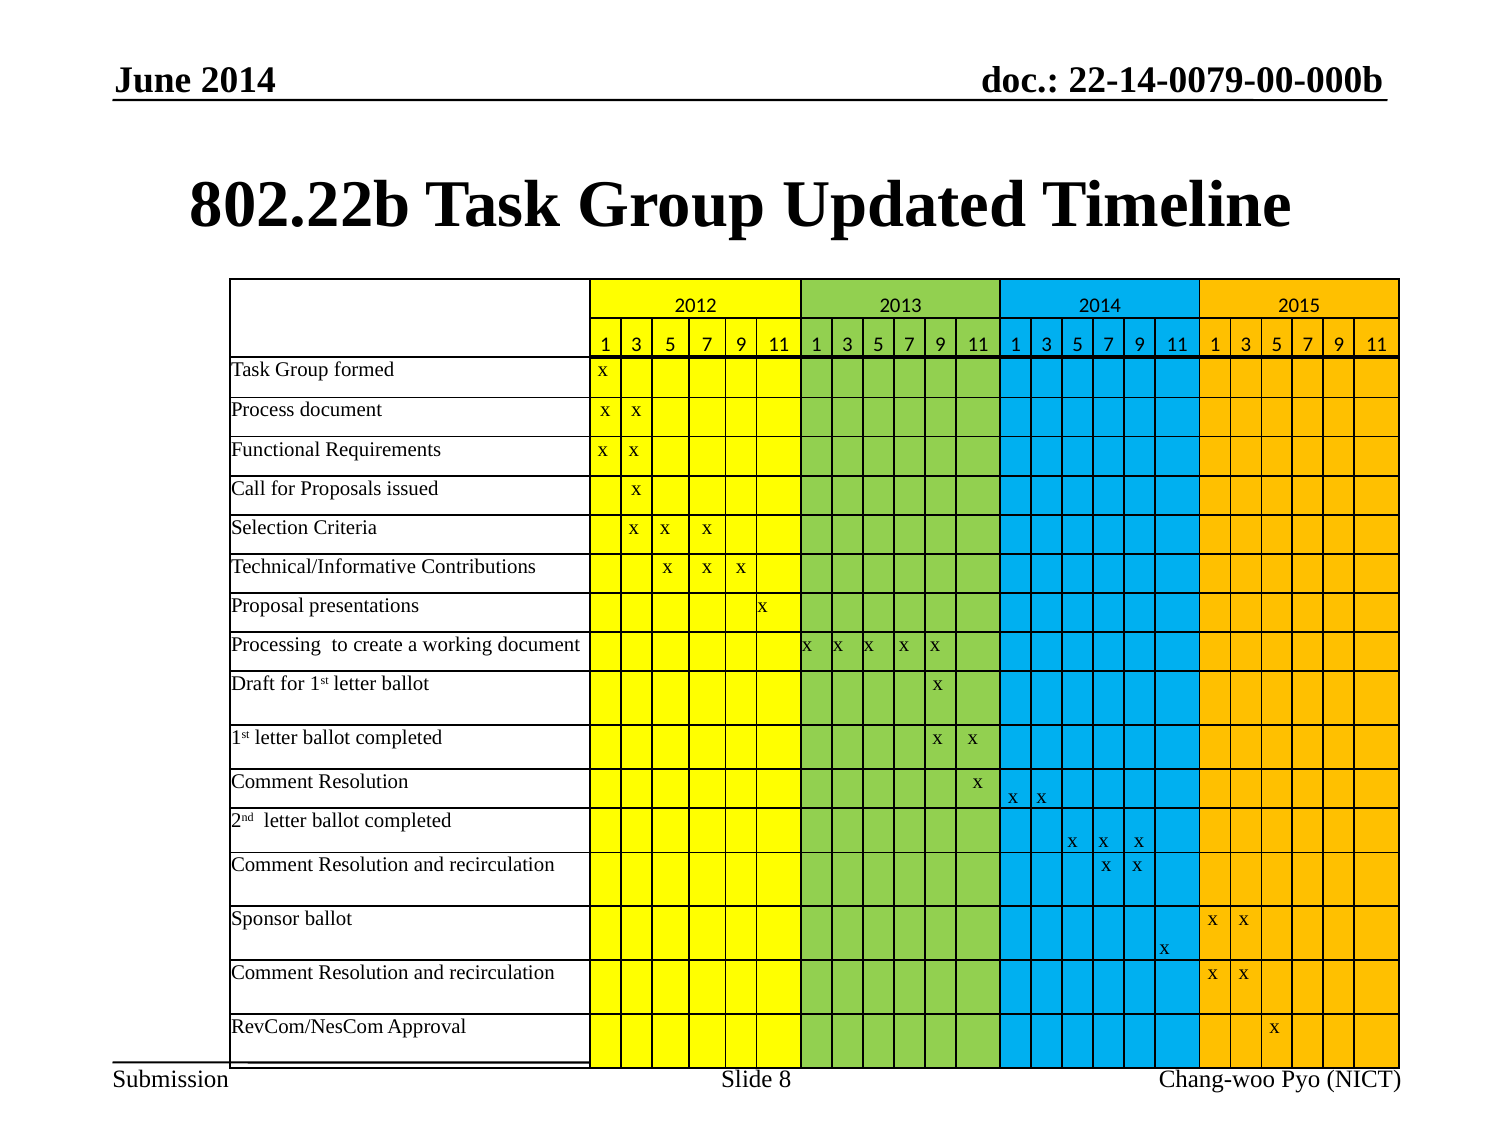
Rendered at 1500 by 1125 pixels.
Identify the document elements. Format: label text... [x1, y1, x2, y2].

table_cell [591, 672, 620, 724]
table_cell [591, 726, 620, 768]
table_cell [1200, 398, 1230, 436]
table_cell x [1125, 809, 1154, 852]
table_cell [833, 853, 862, 905]
table_cell [833, 726, 862, 768]
table_cell [802, 961, 831, 1013]
table_cell [690, 672, 725, 724]
table_cell [1156, 1015, 1199, 1067]
table_cell [1355, 853, 1398, 905]
table_cell [690, 726, 725, 768]
table_cell [926, 437, 955, 475]
table_cell [1231, 398, 1261, 436]
table_cell [1156, 437, 1199, 475]
table_cell x [833, 633, 862, 670]
table_cell 3 [833, 319, 862, 355]
table_cell [653, 1015, 688, 1067]
table_cell [957, 359, 999, 397]
table_cell x [1200, 961, 1230, 1013]
table_cell Proposal presentations [231, 594, 589, 631]
table_cell [1156, 770, 1199, 807]
table_header 2014 [1001, 280, 1199, 317]
table_cell [653, 359, 688, 397]
table_cell [690, 961, 725, 1013]
table_cell [591, 961, 620, 1013]
table_cell [1293, 809, 1322, 852]
table_cell [1094, 633, 1123, 670]
table_cell [895, 853, 924, 905]
table_cell [622, 961, 651, 1013]
table_cell [757, 398, 800, 436]
table_cell [1355, 477, 1398, 514]
table_cell [1231, 359, 1261, 397]
table_cell [1355, 555, 1398, 592]
table_cell [1063, 398, 1092, 436]
table_cell [833, 594, 862, 631]
table_cell [1231, 726, 1261, 768]
table_cell [1355, 594, 1398, 631]
table_cell x [591, 359, 620, 397]
table_cell [726, 359, 756, 397]
table_cell [926, 555, 955, 592]
table_cell [926, 770, 955, 807]
table_cell [591, 1015, 620, 1067]
table_cell [864, 437, 893, 475]
table_cell [1200, 770, 1230, 807]
table_cell 1st letter ballot completed [231, 726, 589, 768]
table_cell [1293, 555, 1322, 592]
table_cell [653, 594, 688, 631]
table_cell [895, 359, 924, 397]
table_cell [1156, 672, 1199, 724]
table_cell [1200, 516, 1230, 553]
table_cell [1063, 633, 1092, 670]
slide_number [114, 54, 278, 101]
table_cell 9 [726, 319, 756, 355]
table_cell [653, 726, 688, 768]
table_cell [1293, 594, 1322, 631]
table_cell [833, 809, 862, 852]
table_cell x [622, 398, 651, 436]
table_cell 7 [1293, 319, 1322, 355]
table_cell [833, 1015, 862, 1067]
table_cell 11 [957, 319, 999, 355]
table_cell [1063, 961, 1092, 1013]
table_cell [957, 594, 999, 631]
table_cell 3 [1231, 319, 1261, 355]
table_cell [926, 477, 955, 514]
table_cell x [653, 555, 688, 592]
table_cell [1001, 961, 1030, 1013]
table_cell [1231, 555, 1261, 592]
table_cell [757, 726, 800, 768]
table_cell [1262, 809, 1291, 852]
table_cell [833, 516, 862, 553]
table_cell [1200, 809, 1230, 852]
table_cell [1355, 672, 1398, 724]
table_cell x [757, 594, 800, 631]
table_cell x [1001, 770, 1030, 807]
table_cell [726, 594, 756, 631]
table_cell [895, 809, 924, 852]
table_cell [1231, 633, 1261, 670]
table_cell 11 [1156, 319, 1199, 355]
table_cell [895, 672, 924, 724]
table_cell [802, 770, 831, 807]
table_cell [726, 770, 756, 807]
table_cell [690, 594, 725, 631]
table_cell 7 [895, 319, 924, 355]
table_cell [653, 672, 688, 724]
table_cell [1125, 726, 1154, 768]
table_cell x [1032, 770, 1061, 807]
table_cell [1231, 437, 1261, 475]
table_cell Comment Resolution and recirculation [231, 853, 589, 905]
table_cell [1324, 516, 1353, 553]
table_cell [1262, 555, 1291, 592]
table_cell [1324, 907, 1353, 959]
table_cell [1262, 853, 1291, 905]
table_cell Draft for 1st letter ballot [231, 672, 589, 724]
table_cell [591, 477, 620, 514]
table_cell [726, 398, 756, 436]
table_cell [802, 477, 831, 514]
table_cell [1001, 672, 1030, 724]
table_cell [690, 477, 725, 514]
table_cell Selection Criteria [231, 516, 589, 553]
table_cell [757, 853, 800, 905]
table_header 2015 [1200, 280, 1398, 317]
table_cell [726, 477, 756, 514]
table_cell [802, 359, 831, 397]
table_cell [1094, 726, 1123, 768]
table_cell 3 [622, 319, 651, 355]
table_cell [757, 961, 800, 1013]
table_cell [1063, 907, 1092, 959]
table_cell [653, 961, 688, 1013]
table_cell [1293, 633, 1322, 670]
table_cell [1200, 477, 1230, 514]
table_cell [591, 853, 620, 905]
table_cell [895, 437, 924, 475]
table_cell [1094, 516, 1123, 553]
table_cell [1355, 770, 1398, 807]
table_cell [864, 961, 893, 1013]
table_cell [895, 726, 924, 768]
table_cell [1094, 555, 1123, 592]
table_cell [957, 477, 999, 514]
table_cell [1094, 594, 1123, 631]
table_cell [1032, 809, 1061, 852]
table_cell [1094, 907, 1123, 959]
table_cell [1094, 437, 1123, 475]
table_cell [591, 907, 620, 959]
table_cell [1001, 907, 1030, 959]
table_cell [1156, 853, 1199, 905]
table_cell [957, 809, 999, 852]
table_cell [802, 516, 831, 553]
table_cell 5 [1262, 319, 1291, 355]
table_cell [1293, 726, 1322, 768]
table_cell [1094, 398, 1123, 436]
table_cell [622, 726, 651, 768]
table_cell [957, 516, 999, 553]
table_cell RevCom/NesCom Approval [231, 1015, 589, 1067]
table_cell [957, 555, 999, 592]
table_cell [1324, 726, 1353, 768]
footer Chang-woo Pyo (NICT) [1155, 1061, 1402, 1093]
table_cell x [926, 726, 955, 768]
table_cell x [926, 633, 955, 670]
table_cell [957, 853, 999, 905]
table_cell [726, 437, 756, 475]
table_cell [1262, 437, 1291, 475]
table_cell [1324, 809, 1353, 852]
table_cell [802, 726, 831, 768]
table_cell [1125, 770, 1154, 807]
table_cell [653, 809, 688, 852]
table_cell [802, 1015, 831, 1067]
table_cell x [726, 555, 756, 592]
table_cell [757, 907, 800, 959]
table_cell [802, 672, 831, 724]
table_cell [1156, 555, 1199, 592]
table_cell [802, 809, 831, 852]
table_cell x [957, 726, 999, 768]
table_cell [591, 809, 620, 852]
table_cell [1293, 672, 1322, 724]
table_cell 1 [1001, 319, 1030, 355]
table_cell [1293, 477, 1322, 514]
table_cell [1262, 359, 1291, 397]
table_cell [1001, 853, 1030, 905]
table_cell x [1094, 853, 1123, 905]
table_cell [1156, 516, 1199, 553]
table_cell Task Group formed [231, 358, 589, 397]
table_cell [690, 633, 725, 670]
table_cell [757, 516, 800, 553]
table_cell [622, 853, 651, 905]
table_cell [1324, 398, 1353, 436]
table_cell 11 [757, 319, 800, 355]
table_cell [926, 907, 955, 959]
table_cell x [1063, 809, 1092, 852]
table_cell [833, 437, 862, 475]
table_cell [802, 853, 831, 905]
table_cell [1063, 770, 1092, 807]
table_cell Processing to create a working document [231, 633, 589, 670]
table_cell [1200, 633, 1230, 670]
table_cell 7 [1094, 319, 1123, 355]
table_cell [1032, 907, 1061, 959]
table_cell [864, 672, 893, 724]
table_cell 9 [1125, 319, 1154, 355]
table_cell [757, 809, 800, 852]
table_cell [833, 555, 862, 592]
table_cell [864, 477, 893, 514]
table_cell [926, 1015, 955, 1067]
table_cell [864, 398, 893, 436]
table_cell [1324, 359, 1353, 397]
table_cell [690, 1015, 725, 1067]
table_cell [1094, 359, 1123, 397]
table_cell [1262, 398, 1291, 436]
table_cell [1125, 633, 1154, 670]
table_cell [1293, 398, 1322, 436]
table_cell 9 [926, 319, 955, 355]
table_cell [1355, 961, 1398, 1013]
table_cell [726, 633, 756, 670]
table_cell [1293, 853, 1322, 905]
table_cell [926, 594, 955, 631]
table_cell [1262, 726, 1291, 768]
table_cell [1032, 359, 1061, 397]
table_cell [1125, 398, 1154, 436]
table_cell [895, 770, 924, 807]
table_cell [622, 1015, 651, 1067]
table_cell [1293, 907, 1322, 959]
table_cell [757, 672, 800, 724]
table_cell [1156, 633, 1199, 670]
table_cell [895, 555, 924, 592]
table_cell x [1231, 961, 1261, 1013]
table_cell [1125, 1015, 1154, 1067]
table_cell x [957, 770, 999, 807]
table_cell [1063, 1015, 1092, 1067]
table_cell [957, 437, 999, 475]
table_cell [757, 555, 800, 592]
table_cell [895, 1015, 924, 1067]
table_cell [622, 633, 651, 670]
table_cell [726, 1015, 756, 1067]
table_cell [1125, 516, 1154, 553]
table_cell [895, 477, 924, 514]
table_cell [757, 770, 800, 807]
table_cell [690, 907, 725, 959]
table_cell [653, 477, 688, 514]
table_cell [1293, 961, 1322, 1013]
table_cell [1156, 594, 1199, 631]
table_cell [653, 853, 688, 905]
table_cell [1293, 437, 1322, 475]
table_cell [1293, 516, 1322, 553]
table_cell [926, 359, 955, 397]
table_cell [1355, 437, 1398, 475]
table_cell [690, 853, 725, 905]
table_cell [957, 398, 999, 436]
table_cell Call for Proposals issued [231, 477, 589, 514]
table_cell [1324, 770, 1353, 807]
table_cell [1063, 672, 1092, 724]
table_cell [1200, 555, 1230, 592]
table_cell [726, 907, 756, 959]
table_cell [726, 961, 756, 1013]
table_cell [957, 961, 999, 1013]
table_cell [653, 907, 688, 959]
table_cell [1125, 594, 1154, 631]
table_cell [864, 770, 893, 807]
table_cell [757, 437, 800, 475]
table_cell [1200, 1015, 1230, 1067]
table_cell [1324, 555, 1353, 592]
table_cell [957, 1015, 999, 1067]
table_cell [1355, 633, 1398, 670]
table_cell [1063, 437, 1092, 475]
table_cell [653, 437, 688, 475]
table_cell [833, 398, 862, 436]
table_cell [690, 398, 725, 436]
table_cell [895, 594, 924, 631]
table_cell [1125, 961, 1154, 1013]
table_cell [1200, 672, 1230, 724]
table_cell [957, 907, 999, 959]
table_cell [1355, 398, 1398, 436]
table_cell x [895, 633, 924, 670]
table_cell 2nd letter ballot completed [231, 809, 589, 852]
table_cell [926, 516, 955, 553]
table_cell [1001, 726, 1030, 768]
table_cell [1094, 1015, 1123, 1067]
table_cell [726, 853, 756, 905]
table_cell [1032, 961, 1061, 1013]
table_cell [1200, 853, 1230, 905]
table_cell 1 [1200, 319, 1230, 355]
table_cell [895, 907, 924, 959]
table_cell [231, 318, 589, 356]
table_cell [802, 594, 831, 631]
table_cell [1032, 477, 1061, 514]
table_cell [864, 809, 893, 852]
table_cell [726, 726, 756, 768]
table_cell [1001, 359, 1030, 397]
table_cell [1355, 907, 1398, 959]
table_cell [757, 1015, 800, 1067]
table_cell [1262, 633, 1291, 670]
table_cell [1355, 809, 1398, 852]
table_cell [1063, 555, 1092, 592]
table_cell [690, 437, 725, 475]
table_cell [622, 770, 651, 807]
table_cell [1262, 672, 1291, 724]
table_cell [864, 1015, 893, 1067]
table_cell [1293, 359, 1322, 397]
table_cell 11 [1355, 319, 1398, 355]
table_cell x [591, 437, 620, 475]
table_cell [833, 672, 862, 724]
table_cell [1293, 1015, 1322, 1067]
table_cell [1156, 961, 1199, 1013]
table_cell [1231, 809, 1261, 852]
table_cell [802, 555, 831, 592]
table_cell [926, 961, 955, 1013]
table_cell [1324, 594, 1353, 631]
table_cell 5 [1063, 319, 1092, 355]
table_cell [1262, 770, 1291, 807]
table_cell [1324, 853, 1353, 905]
table_cell x [1125, 853, 1154, 905]
table_cell [1156, 477, 1199, 514]
table_cell [1094, 672, 1123, 724]
table_cell [864, 359, 893, 397]
table_cell [1324, 477, 1353, 514]
table_cell [591, 516, 620, 553]
table_cell [690, 359, 725, 397]
slide_number Slide 8 [712, 1069, 800, 1093]
table_cell [1094, 477, 1123, 514]
table_cell [1001, 1015, 1030, 1067]
table_cell x [1094, 809, 1123, 852]
table_cell [1262, 516, 1291, 553]
table_cell 5 [864, 319, 893, 355]
table_cell x [802, 633, 831, 670]
table_cell x [690, 555, 725, 592]
table_cell Functional Requirements [231, 437, 589, 475]
table_header [231, 280, 589, 318]
table_cell [1231, 853, 1261, 905]
table_cell 5 [653, 319, 688, 355]
table_cell [1355, 516, 1398, 553]
table_cell [864, 907, 893, 959]
table_cell [726, 672, 756, 724]
table_cell 1 [591, 319, 620, 355]
table_cell [1125, 555, 1154, 592]
table_cell [1200, 594, 1230, 631]
table_cell [833, 770, 862, 807]
table_cell [1032, 853, 1061, 905]
table_cell x [591, 398, 620, 436]
table_cell [1156, 398, 1199, 436]
table_cell [957, 633, 999, 670]
table_cell [757, 477, 800, 514]
table_cell [1125, 359, 1154, 397]
table_header 2013 [802, 280, 999, 317]
table_cell [622, 555, 651, 592]
table_cell [591, 555, 620, 592]
table_cell [653, 770, 688, 807]
table_cell [1262, 594, 1291, 631]
table_cell [1032, 594, 1061, 631]
table_cell 3 [1032, 319, 1061, 355]
table_cell [1094, 961, 1123, 1013]
table_cell [1094, 770, 1123, 807]
table_cell [1262, 961, 1291, 1013]
table_cell [1063, 594, 1092, 631]
title 802.22b Task Group Updated Timeline [112, 112, 1388, 288]
table_cell [1262, 907, 1291, 959]
table_cell [1355, 726, 1398, 768]
table_cell [622, 907, 651, 959]
table_cell [1200, 726, 1230, 768]
table_cell [1032, 398, 1061, 436]
table_cell [1231, 672, 1261, 724]
table_cell [926, 398, 955, 436]
table_cell x [864, 633, 893, 670]
table_cell [1063, 853, 1092, 905]
table_cell [591, 633, 620, 670]
table_cell [1032, 633, 1061, 670]
table_cell x [1200, 907, 1230, 959]
table_cell [833, 961, 862, 1013]
table_cell [802, 398, 831, 436]
table_cell [926, 809, 955, 852]
table_cell [1063, 726, 1092, 768]
table_cell [1156, 726, 1199, 768]
table_cell [757, 633, 800, 670]
table_cell x [1156, 907, 1199, 959]
table_cell [1125, 437, 1154, 475]
table_cell Comment Resolution [231, 770, 589, 807]
table_cell 7 [690, 319, 725, 355]
table_cell [690, 770, 725, 807]
table_cell [1063, 516, 1092, 553]
table_cell [757, 359, 800, 397]
table_cell x [1231, 907, 1261, 959]
table_cell [1125, 907, 1154, 959]
table_cell [1001, 555, 1030, 592]
table_cell [802, 907, 831, 959]
table_cell [1001, 633, 1030, 670]
table_cell [895, 961, 924, 1013]
table_cell Process document [231, 398, 589, 436]
table_cell x [622, 516, 651, 553]
table_cell [622, 672, 651, 724]
table_cell [1231, 594, 1261, 631]
table_cell [1125, 477, 1154, 514]
table_cell [726, 809, 756, 852]
table_cell [1063, 477, 1092, 514]
table_cell [690, 809, 725, 852]
table_cell x [690, 516, 725, 553]
table_cell [1032, 555, 1061, 592]
table_cell Sponsor ballot [231, 907, 589, 959]
table_cell [1032, 1015, 1061, 1067]
table_cell [1293, 770, 1322, 807]
table_cell x [653, 516, 688, 553]
table_cell [1032, 726, 1061, 768]
table_cell [1032, 672, 1061, 724]
table_cell [1156, 809, 1199, 852]
table_cell [1001, 516, 1030, 553]
table_cell [1231, 477, 1261, 514]
table_cell [1324, 1015, 1353, 1067]
table_cell [1001, 437, 1030, 475]
table_cell [833, 477, 862, 514]
table_cell [1355, 359, 1398, 397]
table_cell 1 [802, 319, 831, 355]
table_cell [802, 437, 831, 475]
table_cell [653, 633, 688, 670]
table_cell [895, 516, 924, 553]
table_cell [1001, 594, 1030, 631]
table_cell [833, 907, 862, 959]
table_cell x [926, 672, 955, 724]
table_cell [1324, 633, 1353, 670]
table_cell [1200, 359, 1230, 397]
table_cell [926, 853, 955, 905]
table_cell [1001, 477, 1030, 514]
table_cell [1355, 1015, 1398, 1067]
table_cell [864, 594, 893, 631]
table_cell [864, 853, 893, 905]
table_header 2012 [591, 280, 800, 317]
table_cell [622, 809, 651, 852]
table_cell x [1262, 1015, 1291, 1067]
table_cell [591, 770, 620, 807]
table_cell [833, 359, 862, 397]
table_cell [726, 516, 756, 553]
table_cell [1231, 770, 1261, 807]
table_cell [864, 516, 893, 553]
table_cell [622, 594, 651, 631]
table_cell [864, 726, 893, 768]
table_cell [1200, 437, 1230, 475]
table_cell 9 [1324, 319, 1353, 355]
table_cell [895, 398, 924, 436]
table_cell [1032, 437, 1061, 475]
table_cell [1063, 359, 1092, 397]
table_cell [1324, 961, 1353, 1013]
table_cell [957, 672, 999, 724]
table_cell x [622, 477, 651, 514]
table_cell [1324, 672, 1353, 724]
table_cell [591, 594, 620, 631]
table_cell [1125, 672, 1154, 724]
table_cell [1001, 809, 1030, 852]
table_cell [1231, 516, 1261, 553]
table_cell [1262, 477, 1291, 514]
table_cell [1156, 359, 1199, 397]
table_cell Technical/Informative Contributions [231, 555, 589, 592]
table_cell x [622, 437, 651, 475]
table_cell [864, 555, 893, 592]
table_cell Comment Resolution and recirculation [231, 961, 589, 1013]
table_cell [622, 359, 651, 397]
table_cell [653, 398, 688, 436]
table_cell [1324, 437, 1353, 475]
table_cell [1032, 516, 1061, 553]
table_cell [1231, 1015, 1261, 1067]
table_cell [1001, 398, 1030, 436]
